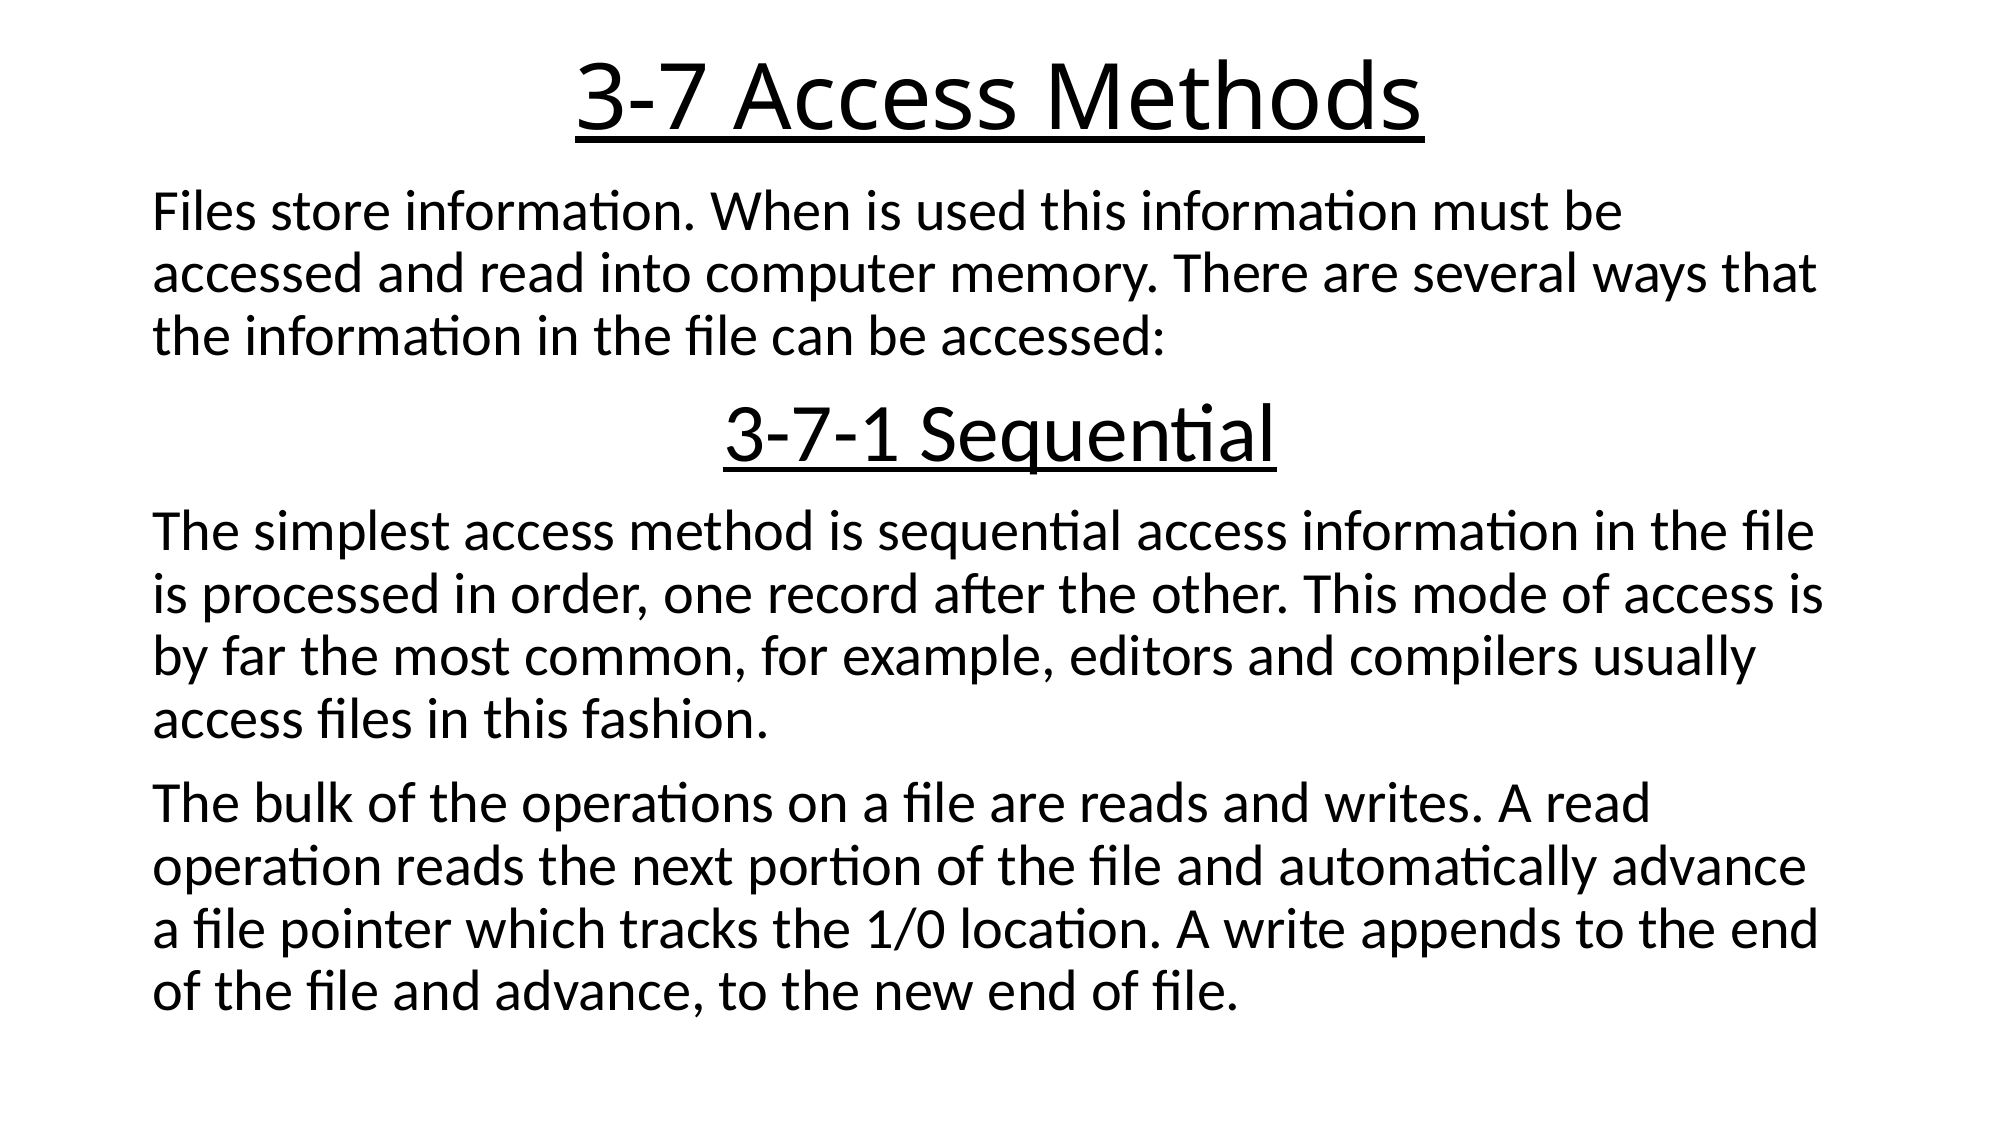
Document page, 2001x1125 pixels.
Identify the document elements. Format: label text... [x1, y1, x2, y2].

title 3-7 Access Methods [137, 76, 1863, 172]
text_box [0, 0, 2000, 75]
list Files store information. When is used this information must be accessed and read into computer memory. There are several ways that the information in the file can be accessed: 3-7-1 Sequential The simplest access method is sequential access information in the file is processed in order, one record after the other. This mode of access is by far the most common, for example, editors and compilers usually access files in this fashion. The bulk of the operations on a file are reads and writes. A read operation reads the next portion of the file and automatically advance a file pointer which tracks the 1/0 location. A write appends to the end of the file and advance, to the new end of file. [137, 172, 1863, 1125]
